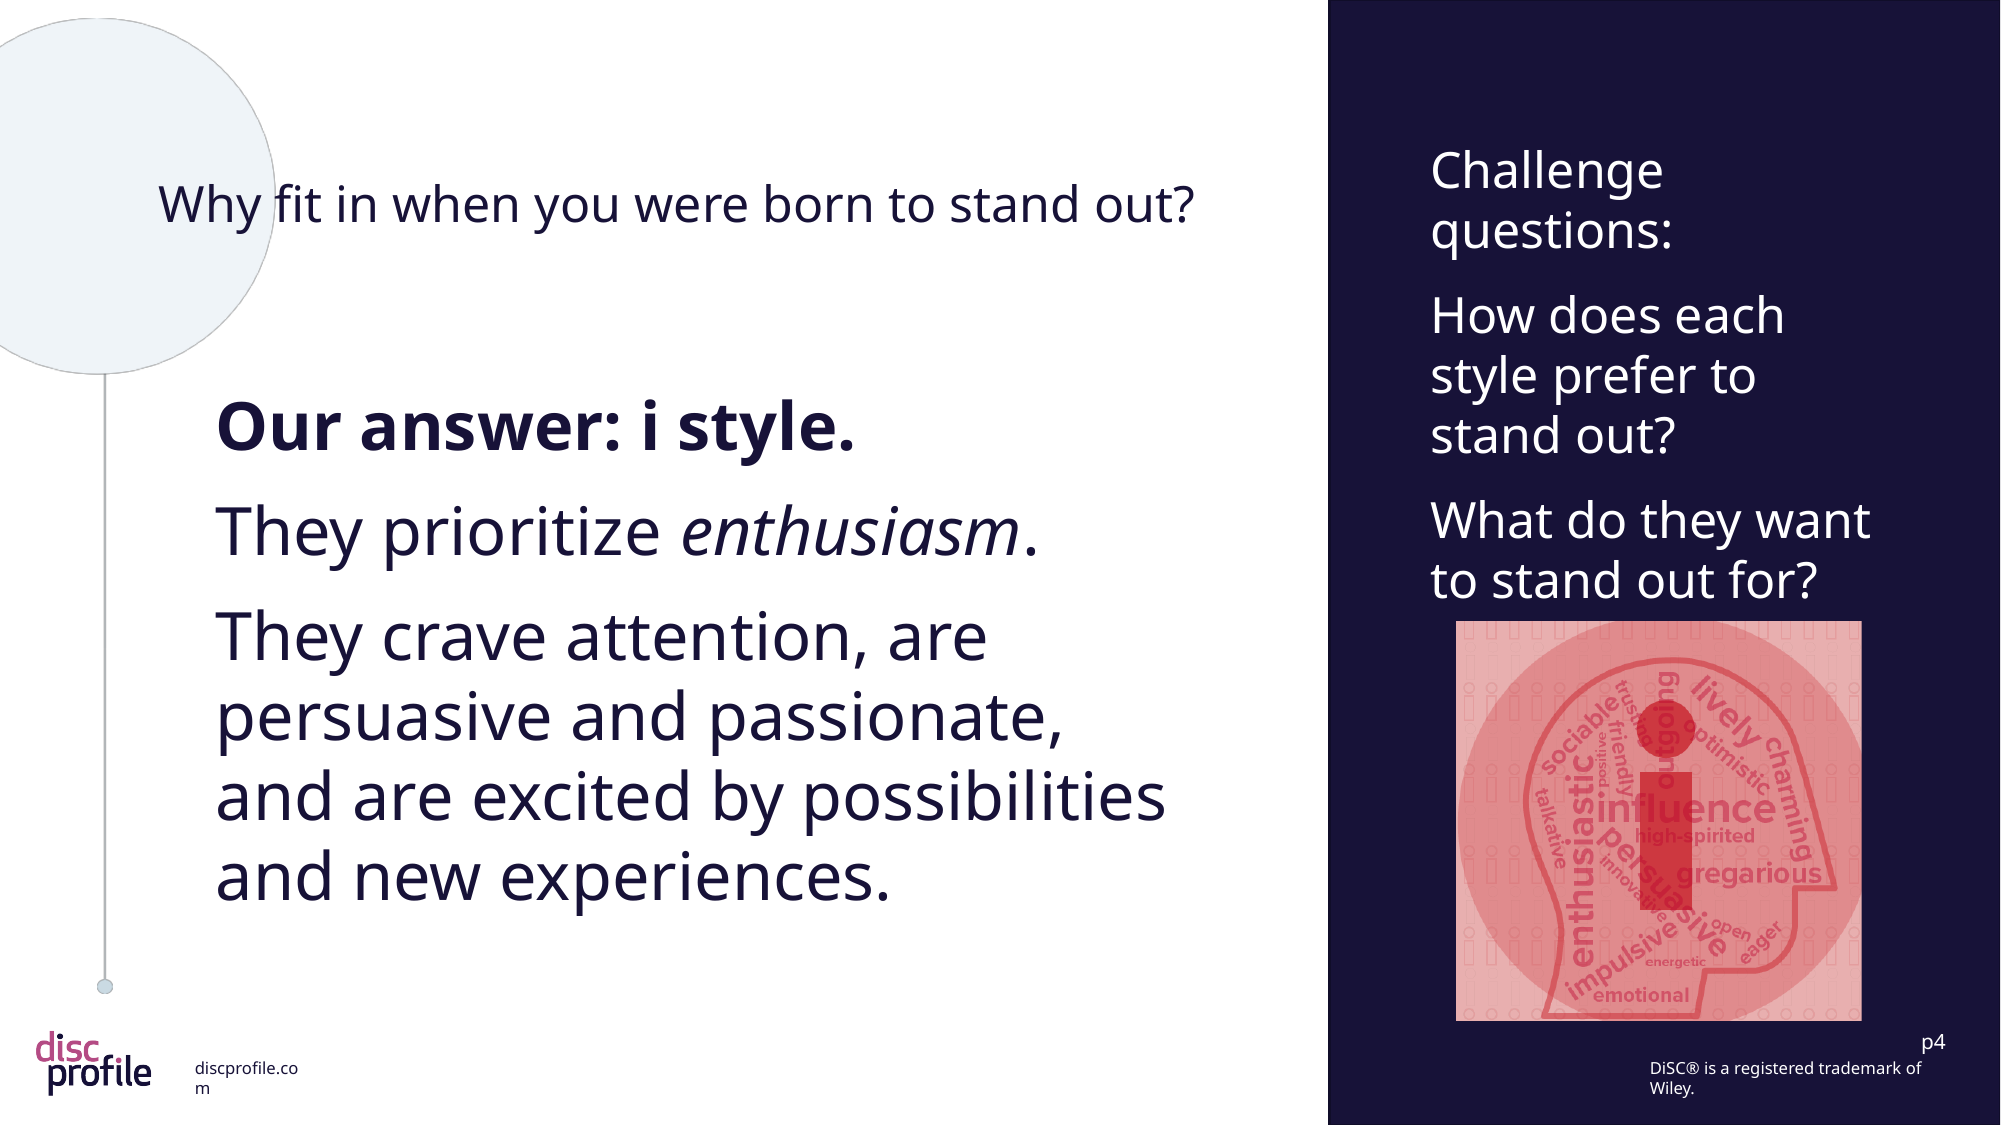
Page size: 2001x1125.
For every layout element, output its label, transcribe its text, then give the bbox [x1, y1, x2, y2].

text_box Challenge questions: How does each style prefer to stand out? What do they want to stand out for? [1415, 85, 1903, 662]
text_box Our answer: i style. They prioritize enthusiasm. They crave attention, are persuasive and passionate, and are excited by possibilities and new experiences. [200, 376, 1200, 921]
list Why fit in when you were born to stand out? [158, 171, 1243, 247]
picture [1455, 620, 1863, 1021]
picture [29, 1020, 158, 1106]
picture [0, 18, 276, 994]
